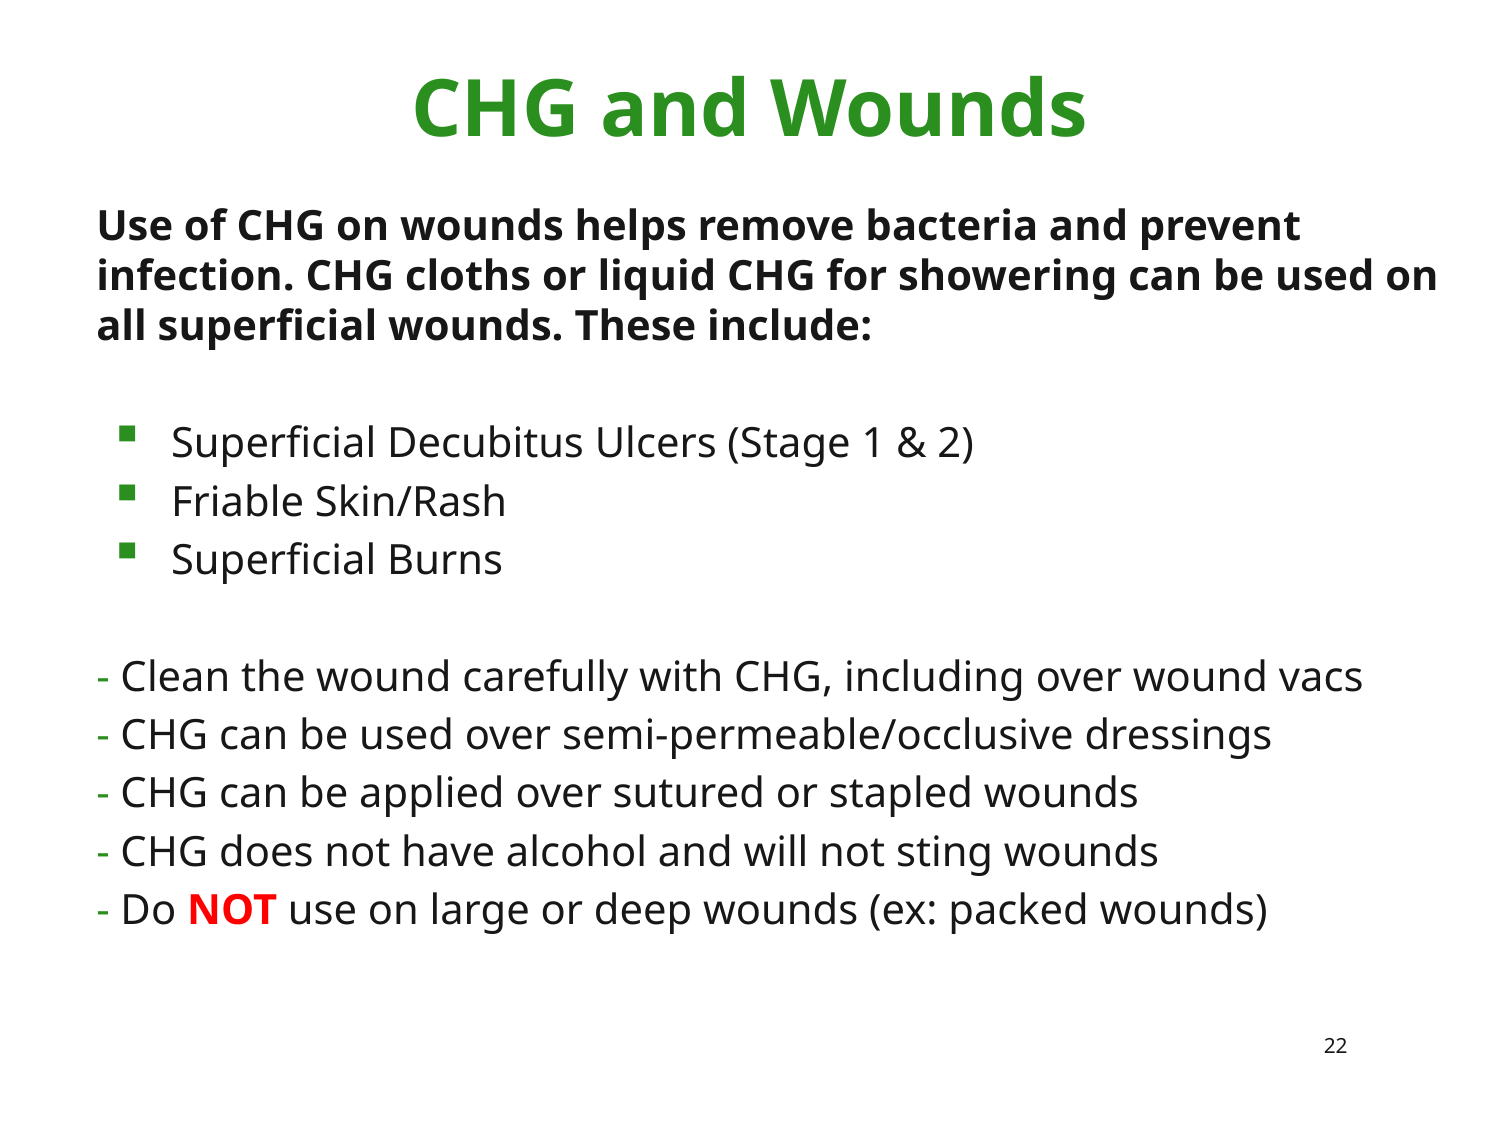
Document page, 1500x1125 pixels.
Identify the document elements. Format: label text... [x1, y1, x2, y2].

slide_number 22 [1049, 1024, 1363, 1101]
list Use of CHG on wounds helps remove bacteria and prevent infection. CHG cloths or liquid CHG for showering can be used on all superficial wounds. These include: Superficial Decubitus Ulcers (Stage 1 & 2) Friable Skin/Rash Superficial Burns - Clean the wound carefully with CHG, including over wound vacs - CHG can be used over semi-permeable/occlusive dressings - CHG can be applied over sutured or stapled wounds - CHG does not have alcohol and will not sting wounds - Do NOT use on large or deep wounds (ex: packed wounds) [24, 191, 1476, 942]
text_box CHG and Wounds [24, 49, 1475, 188]
